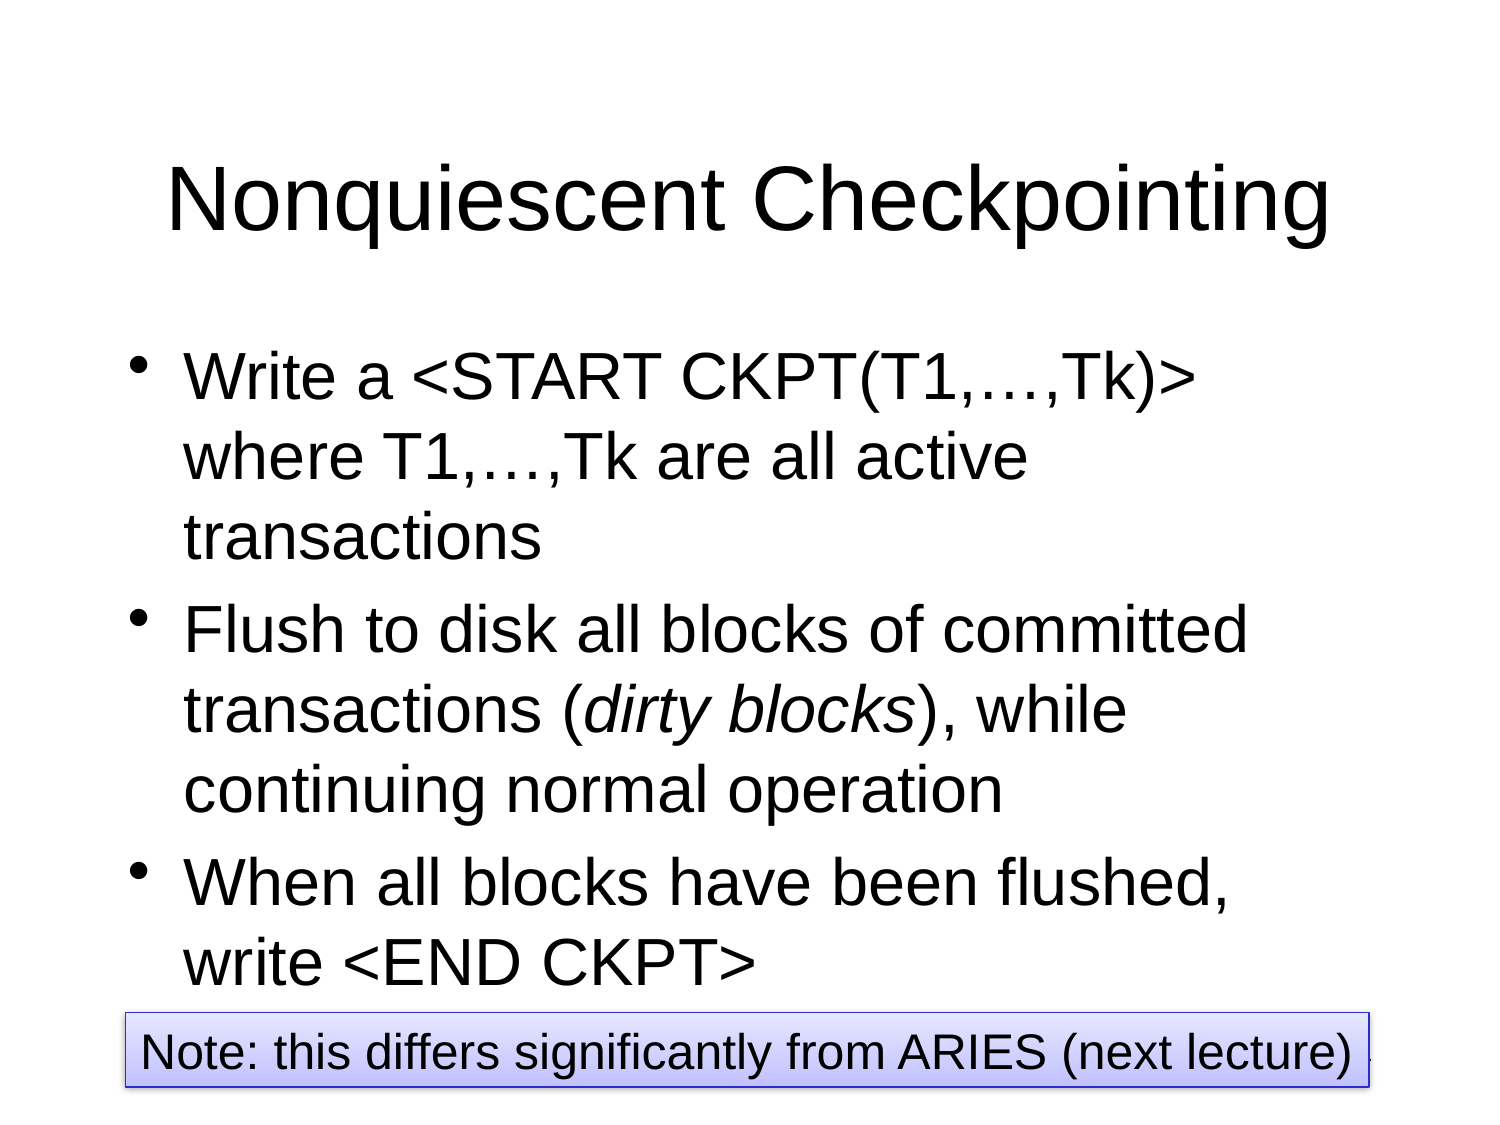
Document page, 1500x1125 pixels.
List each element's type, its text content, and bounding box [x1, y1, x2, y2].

list Write a <START CKPT(T1,…,Tk)> where T1,…,Tk are all active transactions Flush to disk all blocks of committed transactions (dirty blocks), while continuing normal operation When all blocks have been flushed, write <END CKPT> [112, 324, 1388, 1001]
footer Dan Suciu -- CSEP544 Fall 2010 [512, 1094, 988, 1101]
title Nonquiescent Checkpointing [112, 99, 1388, 288]
slide_number 61 [1074, 1024, 1388, 1101]
text_box Note: this differs significantly from ARIES (next lecture) [125, 1012, 1370, 1088]
